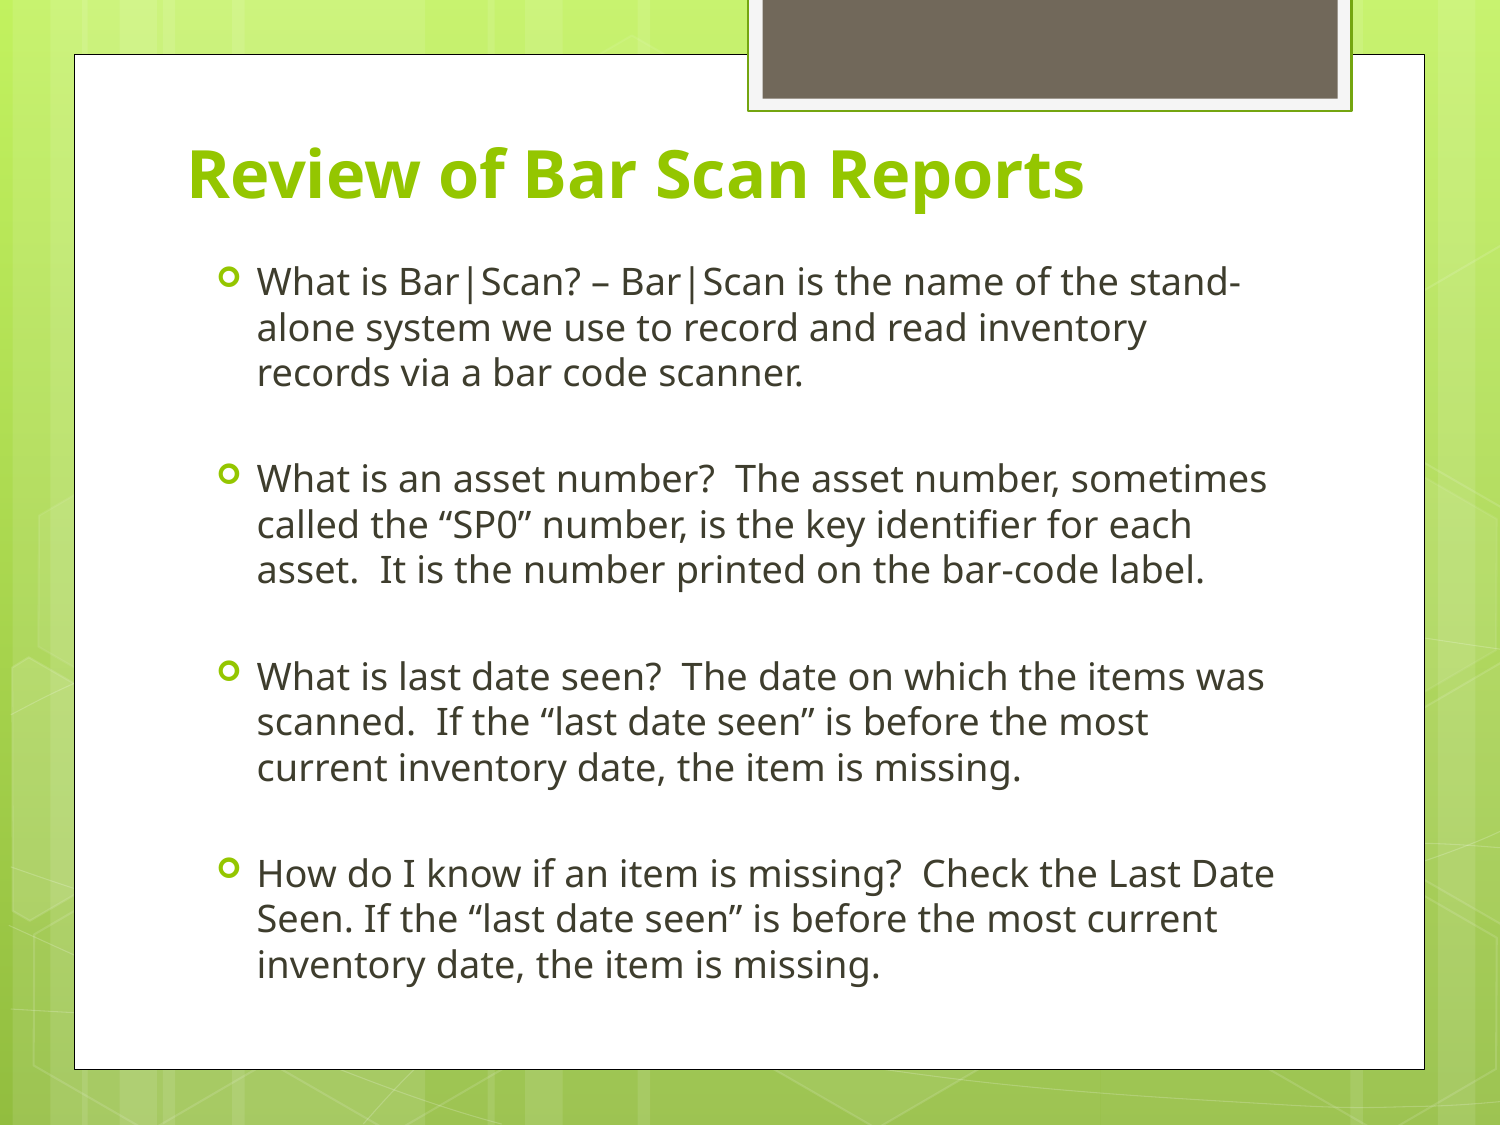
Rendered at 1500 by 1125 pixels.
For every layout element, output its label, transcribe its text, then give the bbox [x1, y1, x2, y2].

list What is Bar|Scan? – Bar|Scan is the name of the stand-alone system we use to record and read inventory records via a bar code scanner. What is an asset number? The asset number, sometimes called the “SP0” number, is the key identifier for each asset. It is the number printed on the bar-code label. What is last date seen? The date on which the items was scanned. If the “last date seen” is before the most current inventory date, the item is missing. How do I know if an item is missing? Check the Last Date Seen. If the “last date seen” is before the most current inventory date, the item is missing. [191, 249, 1304, 1038]
title Review of Bar Scan Reports [171, 75, 1324, 219]
